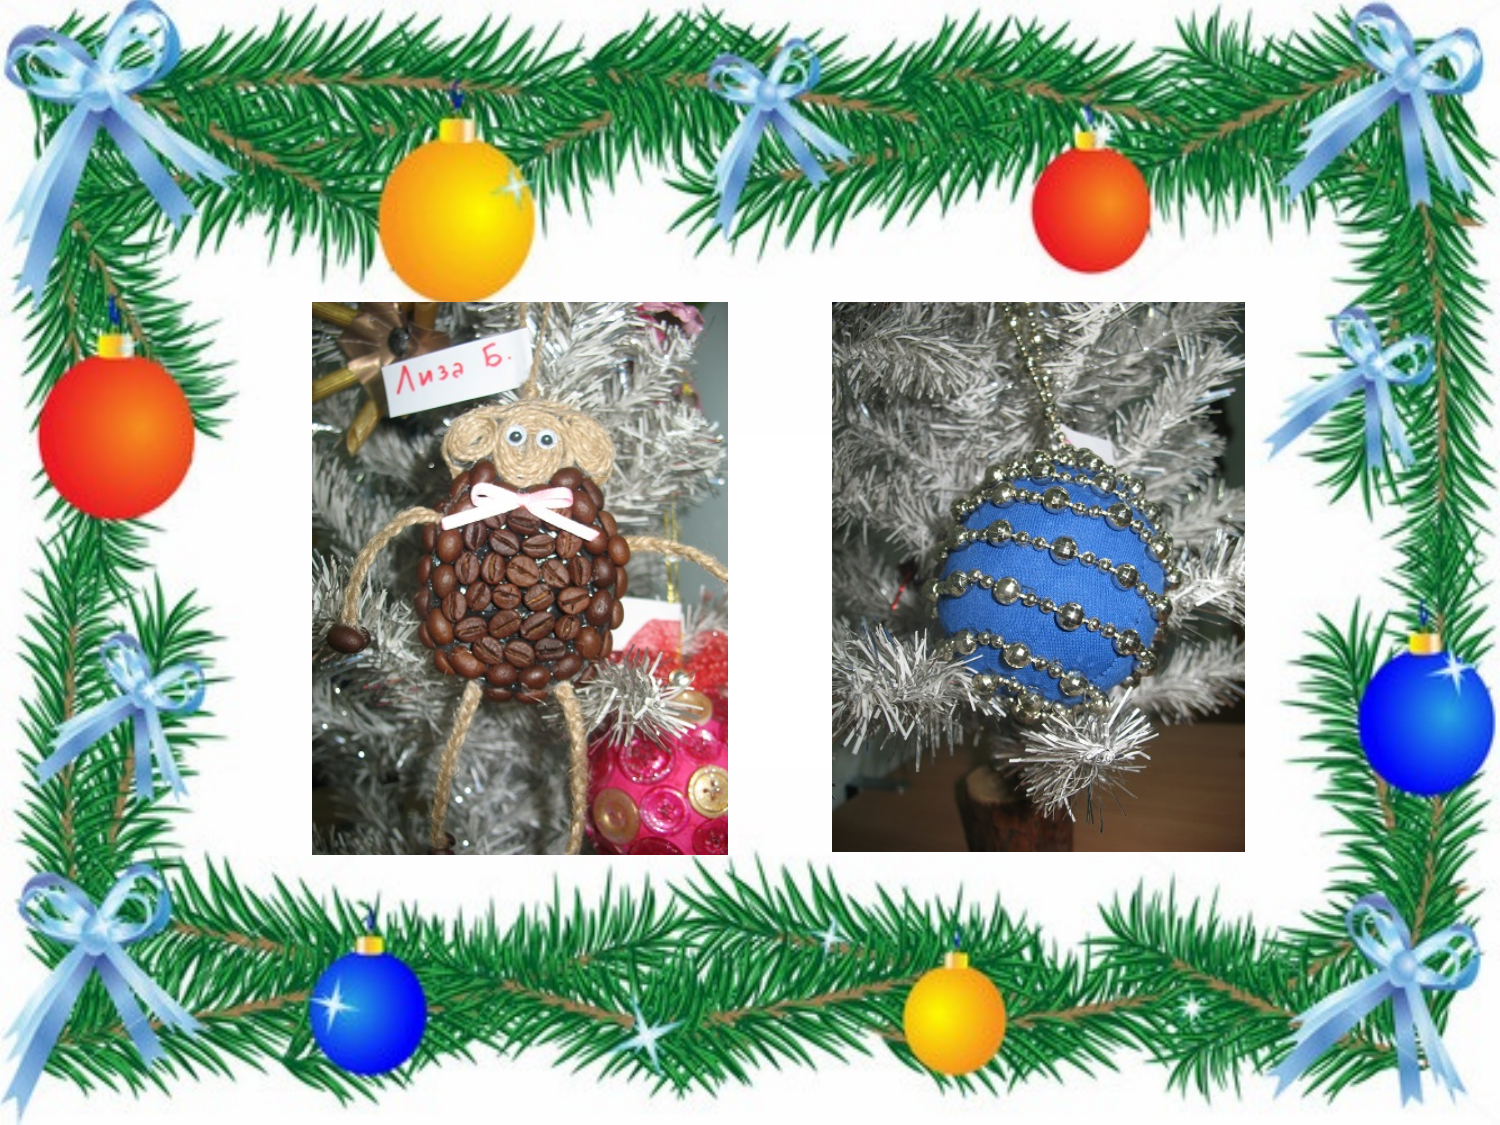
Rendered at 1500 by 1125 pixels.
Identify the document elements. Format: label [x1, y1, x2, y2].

title [714, 160, 1425, 233]
list [312, 302, 728, 855]
picture [0, 0, 1500, 1125]
list [832, 302, 1245, 852]
